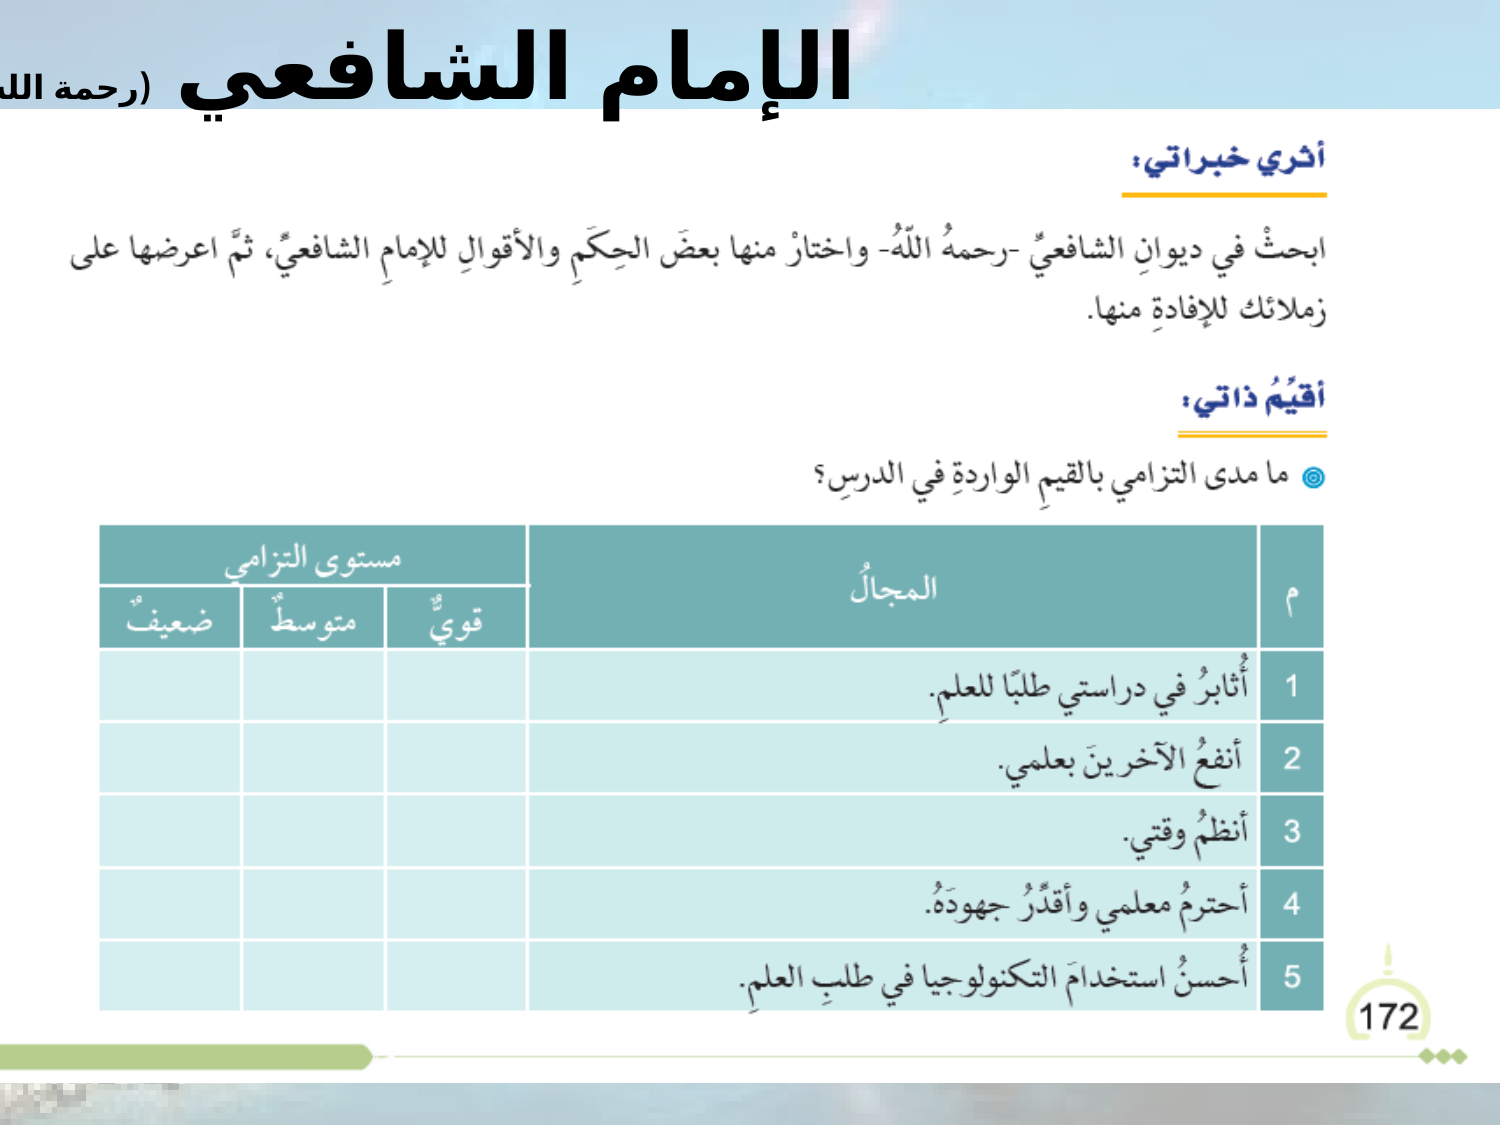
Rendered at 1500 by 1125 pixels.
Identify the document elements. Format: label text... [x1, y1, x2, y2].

picture [0, 109, 1500, 1083]
text_box الإمام الشافعي (رحمة الله) [0, 0, 872, 108]
